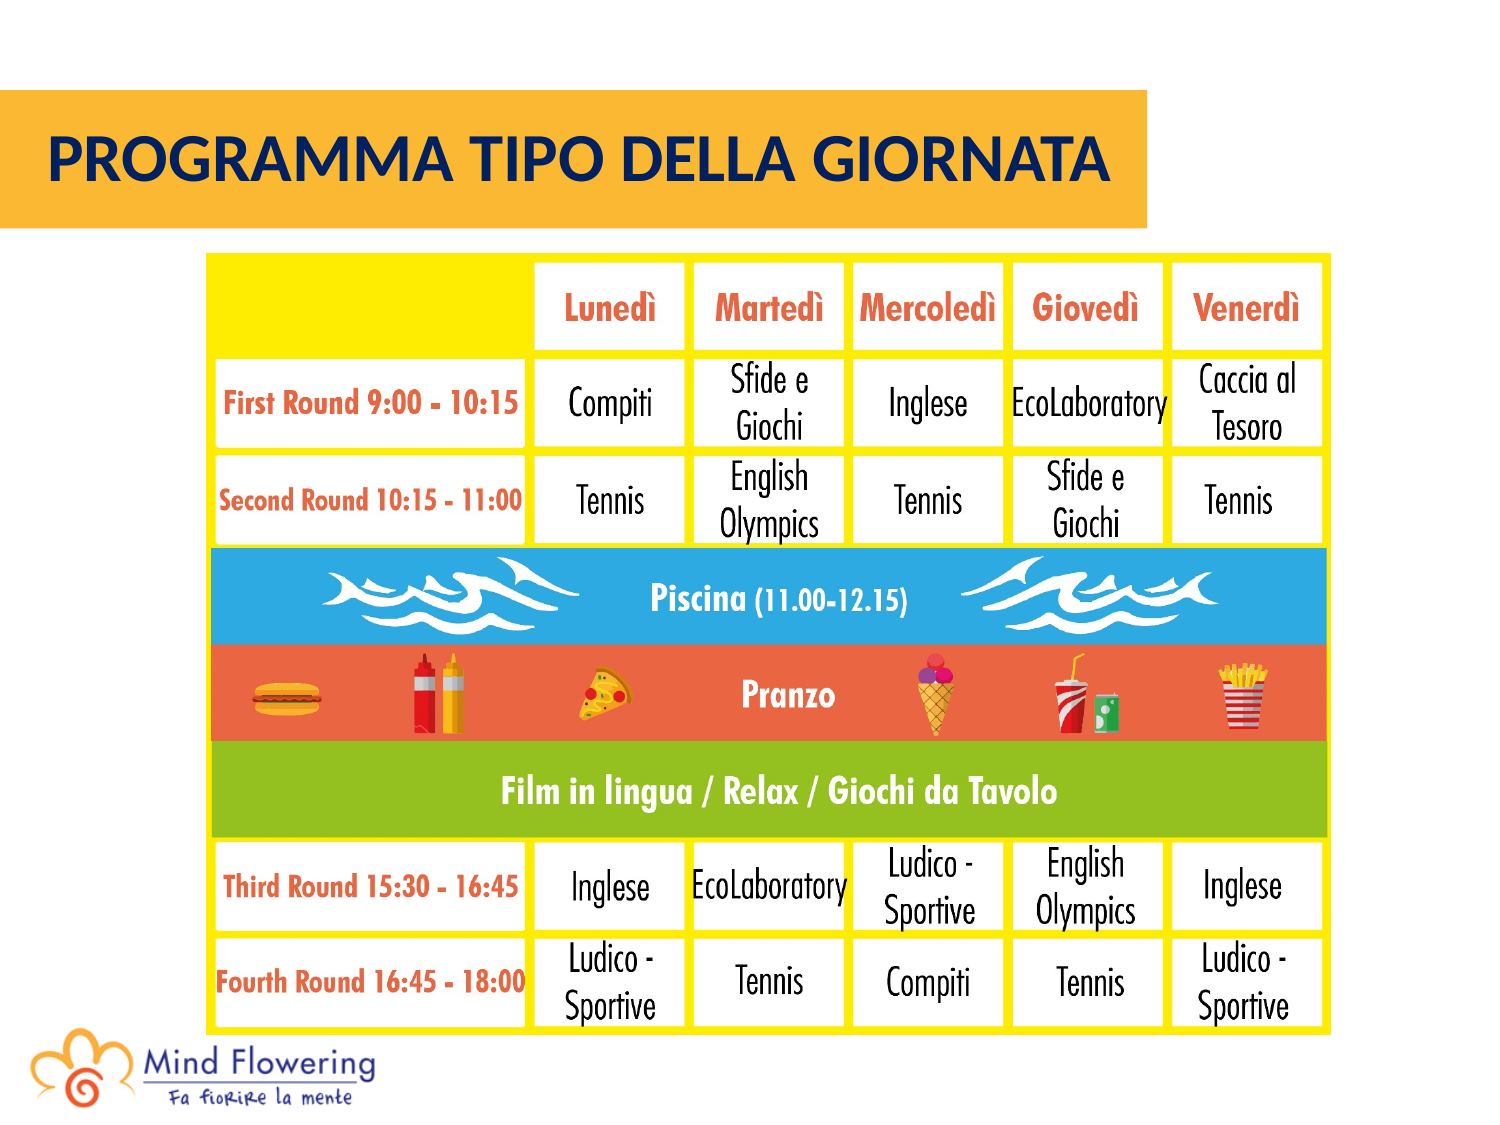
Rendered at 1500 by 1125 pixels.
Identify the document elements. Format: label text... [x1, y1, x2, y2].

picture [21, 253, 1331, 1110]
title PROGRAMMA TIPO DELLA GIORNATA [0, 90, 1148, 229]
